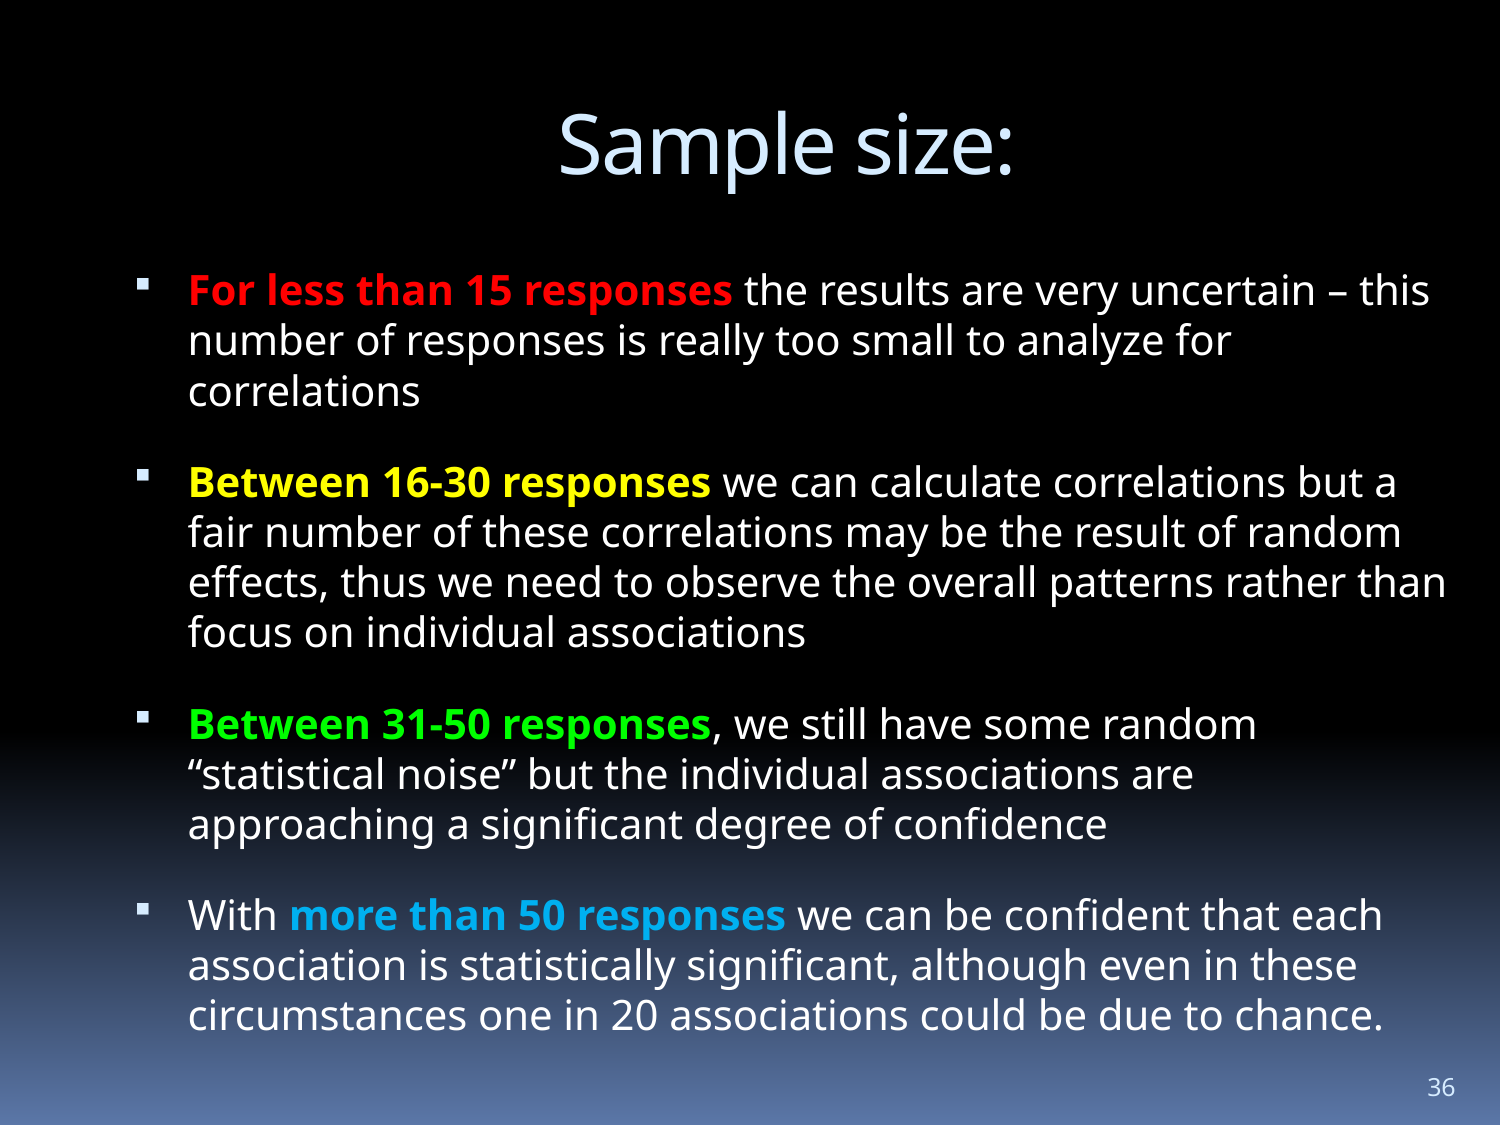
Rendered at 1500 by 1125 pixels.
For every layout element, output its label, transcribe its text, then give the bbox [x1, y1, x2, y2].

list For less than 15 responses the results are very uncertain – this number of responses is really too small to analyze for correlations Between 16-30 responses we can calculate correlations but a fair number of these correlations may be the result of random effects, thus we need to observe the overall patterns rather than focus on individual associations Between 31-50 responses, we still have some random “statistical noise” but the individual associations are approaching a significant degree of confidence With more than 50 responses we can be confident that each association is statistically significant, although even in these circumstances one in 20 associations could be due to chance. [108, 256, 1467, 1053]
slide_number 36 [1412, 1052, 1488, 1113]
title Sample size: [150, 83, 1425, 234]
